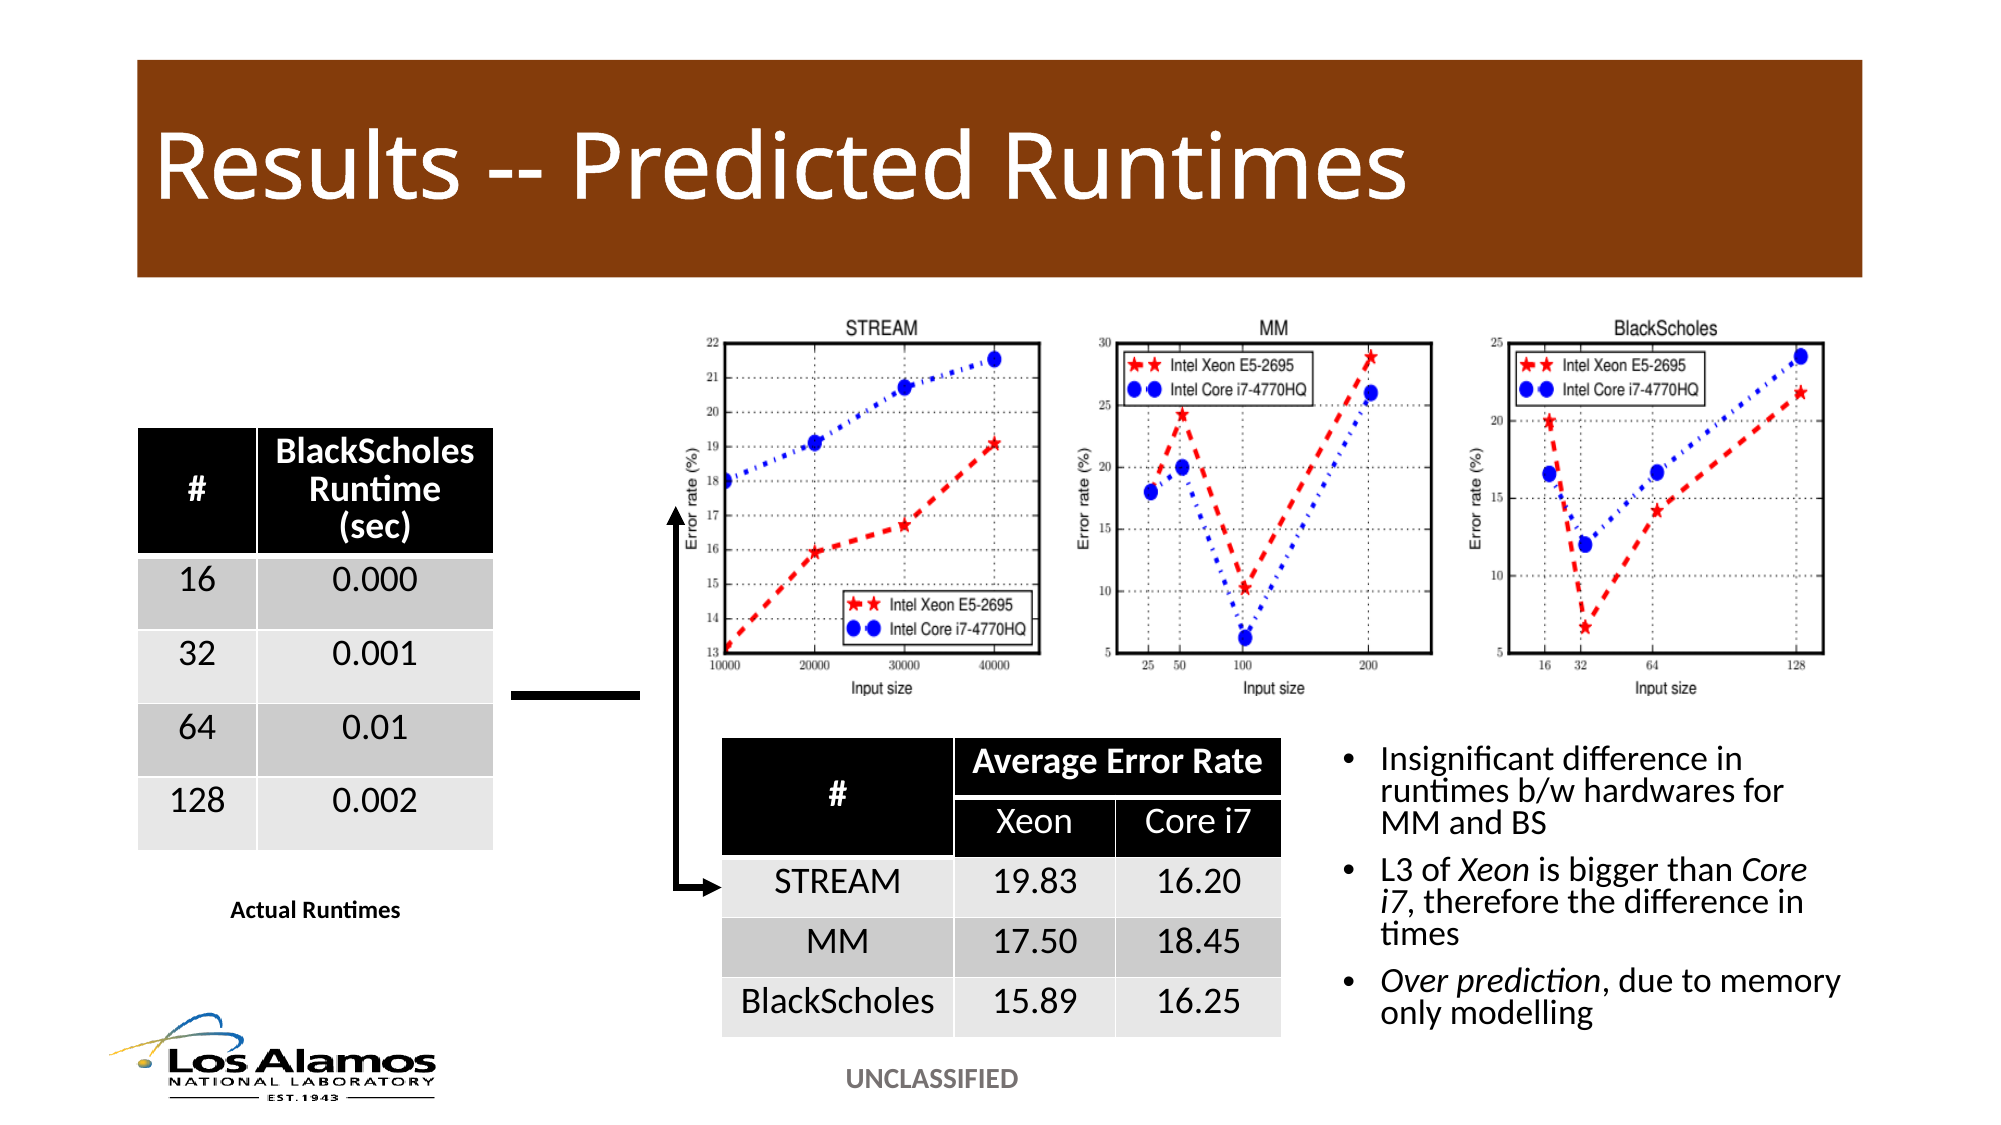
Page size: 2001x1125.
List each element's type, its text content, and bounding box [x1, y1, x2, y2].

table_cell 19.83 [955, 858, 1115, 917]
table_cell 16.25 [1116, 978, 1281, 1037]
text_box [511, 506, 722, 888]
table_header # [722, 738, 953, 855]
text_box Insignificant difference in runtimes b/w hardwares for MM and BS L3 of Xeon is bigger than Core i7, therefore the difference in times Over prediction, due to memory only modelling [1327, 736, 1863, 1040]
table_cell 0.000 [258, 559, 493, 629]
table_cell 15.89 [955, 978, 1115, 1037]
table_cell 32 [138, 631, 256, 703]
table_cell 0.001 [258, 631, 493, 703]
title Results -- Predicted Runtimes [137, 59, 1863, 278]
table_cell 64 [138, 704, 256, 776]
table_header BlackScholes Runtime (sec) [258, 428, 493, 553]
text_box Actual Runtimes [215, 886, 416, 932]
table_cell 16 [138, 559, 256, 629]
picture [106, 1001, 453, 1123]
table_cell 18.45 [1116, 918, 1281, 977]
table_cell 16.20 [1116, 858, 1281, 917]
table_cell BlackScholes [722, 978, 953, 1037]
table_cell STREAM [722, 860, 953, 917]
table_header Average Error Rate [955, 738, 1281, 795]
table_cell Core i7 [1116, 800, 1281, 857]
table_cell Xeon [955, 800, 1115, 857]
table_cell 0.002 [258, 778, 493, 850]
table_cell 17.50 [955, 918, 1115, 977]
table_cell MM [722, 918, 953, 977]
table_header # [138, 428, 256, 553]
table_cell 128 [138, 778, 256, 850]
table_cell 0.01 [258, 704, 493, 776]
picture [675, 316, 1863, 696]
